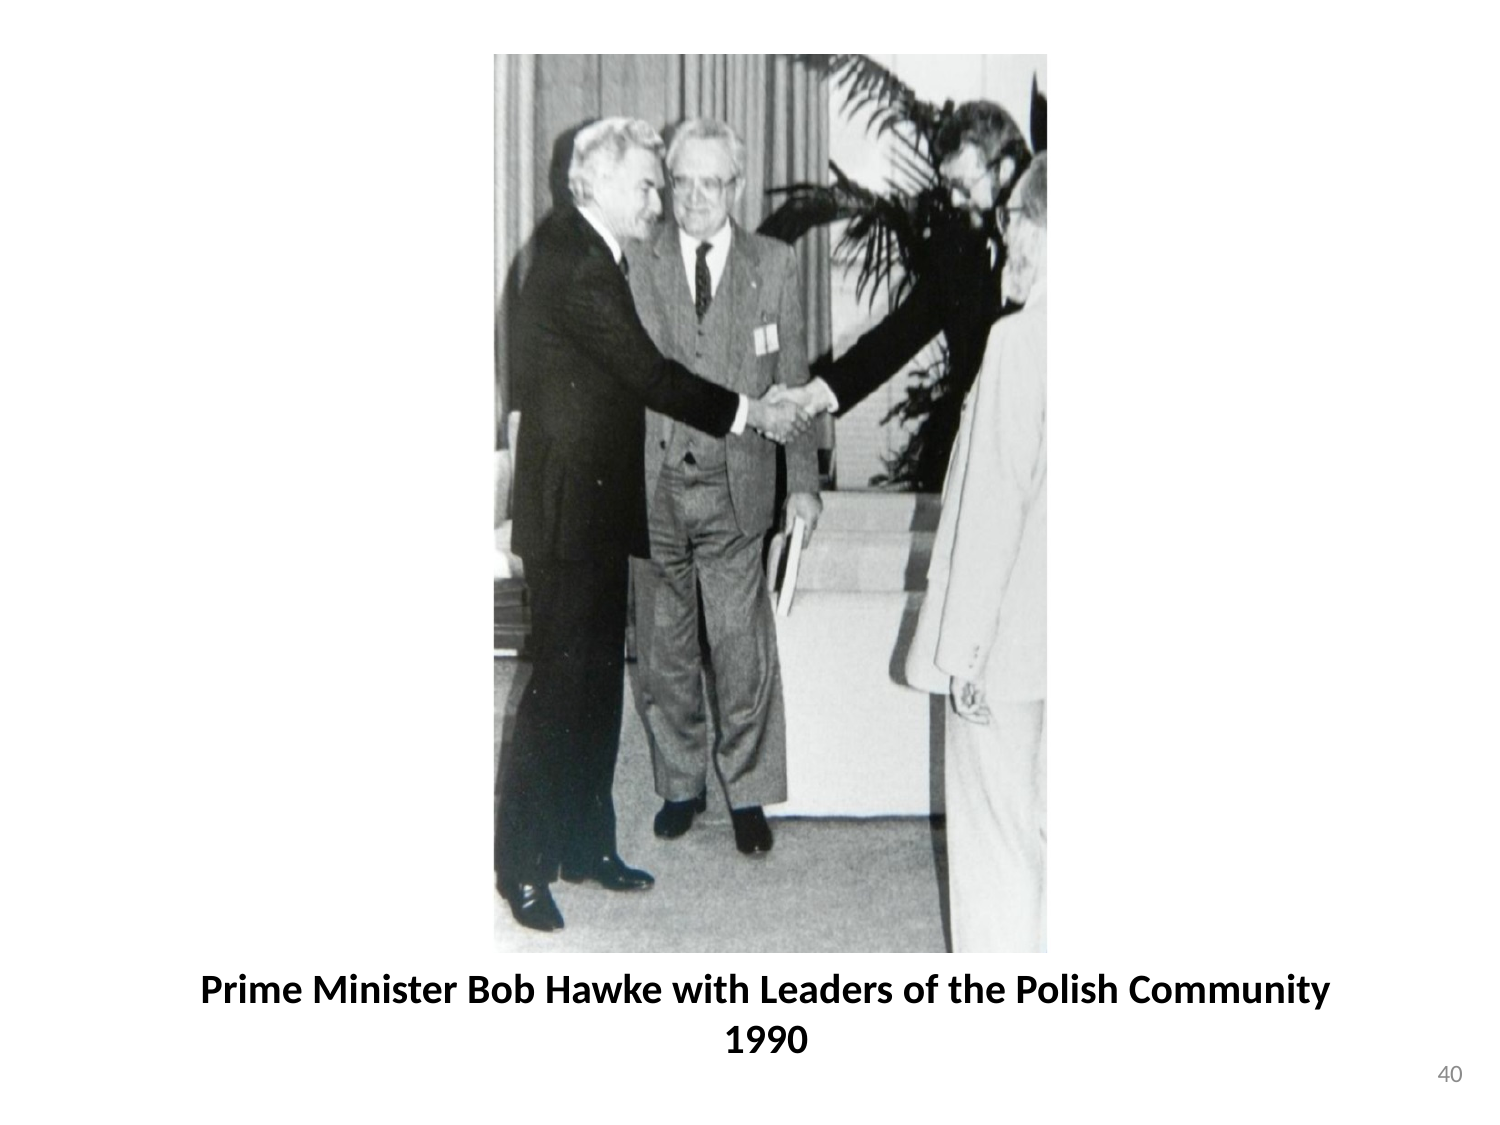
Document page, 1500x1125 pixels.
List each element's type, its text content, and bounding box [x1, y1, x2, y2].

title Prime Minister Bob Hawke with Leaders of the Polish Community 1990 [179, 961, 1353, 1071]
slide_number 40 [1128, 1042, 1478, 1103]
picture [159, 54, 1357, 953]
